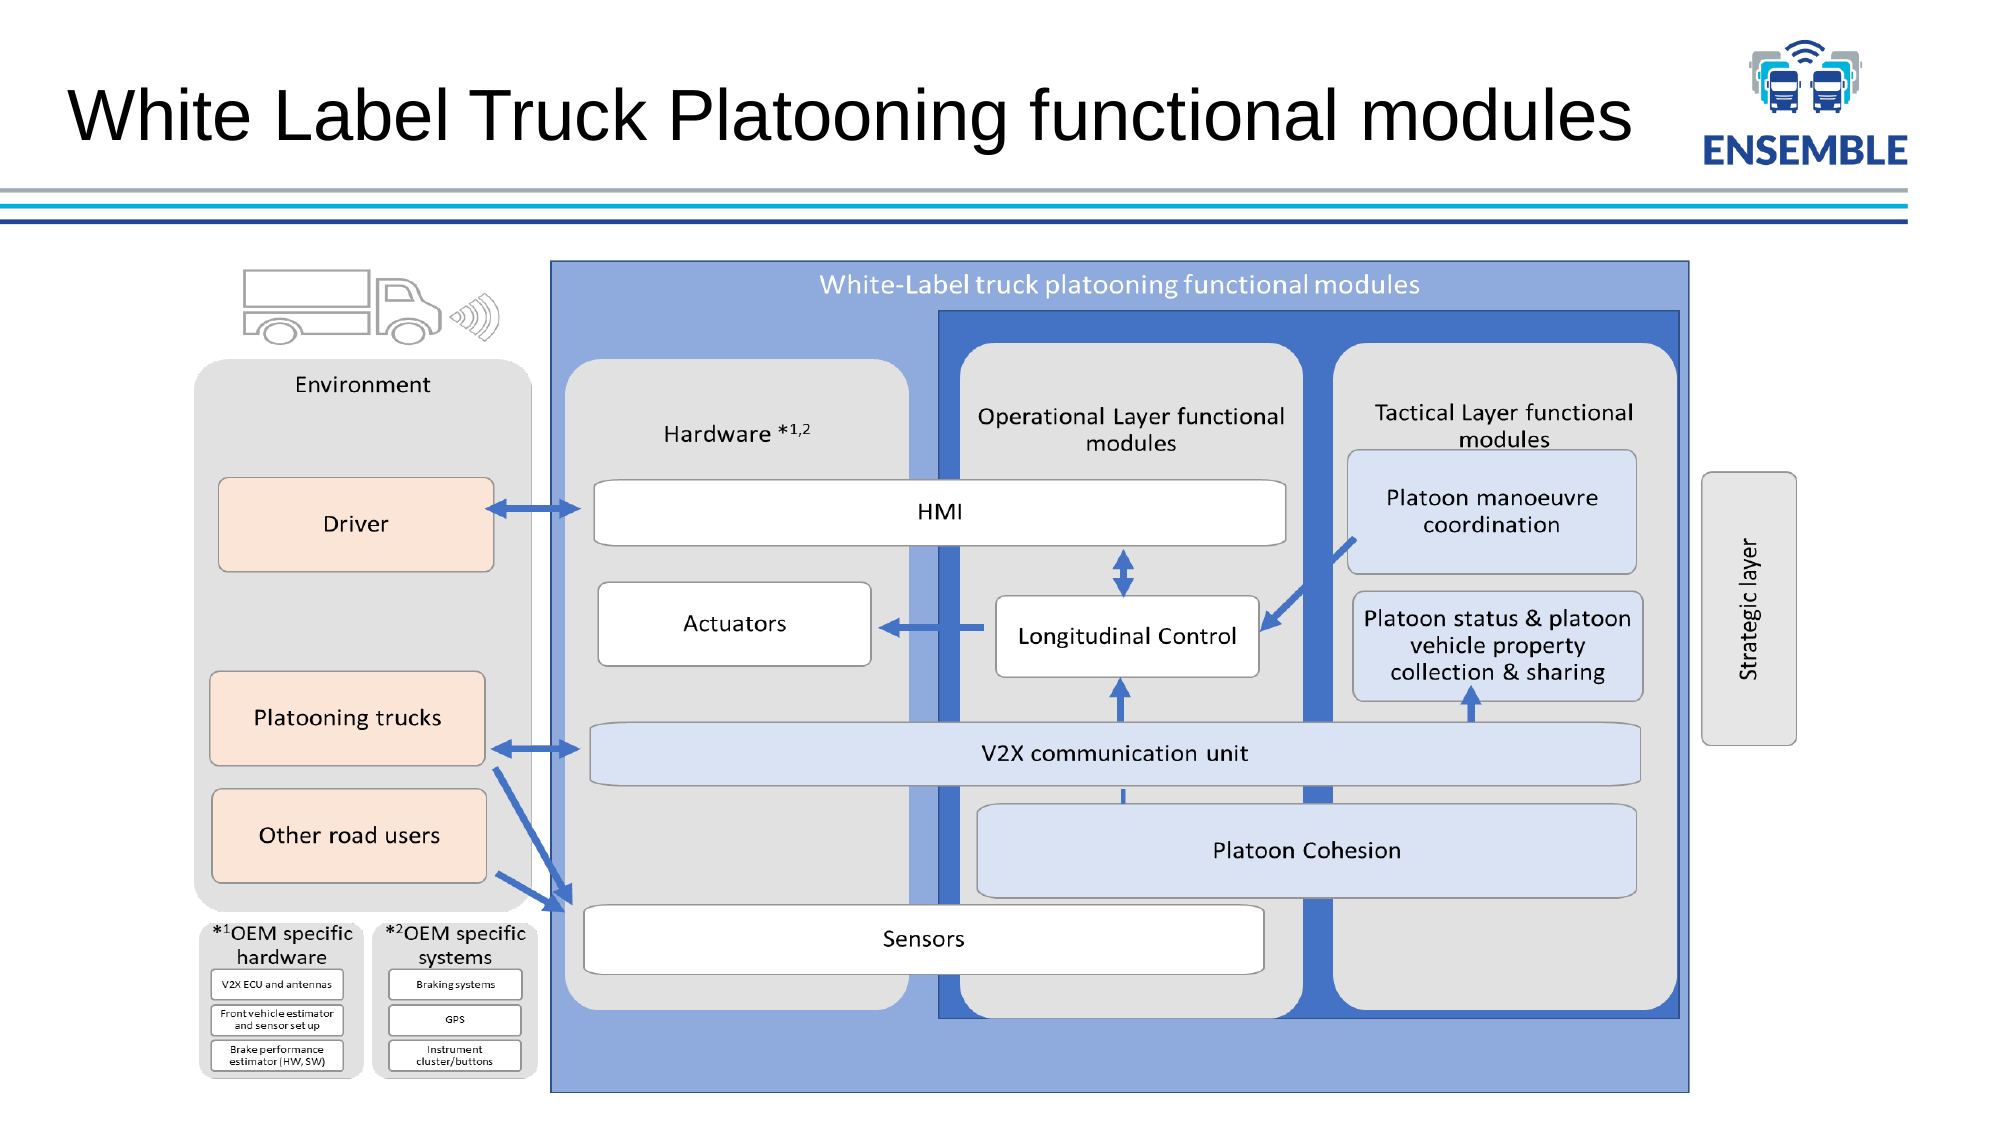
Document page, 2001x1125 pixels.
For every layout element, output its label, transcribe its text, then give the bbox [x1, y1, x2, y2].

title White Label Truck Platooning functional modules [0, 17, 1662, 205]
picture [0, 0, 2001, 1125]
